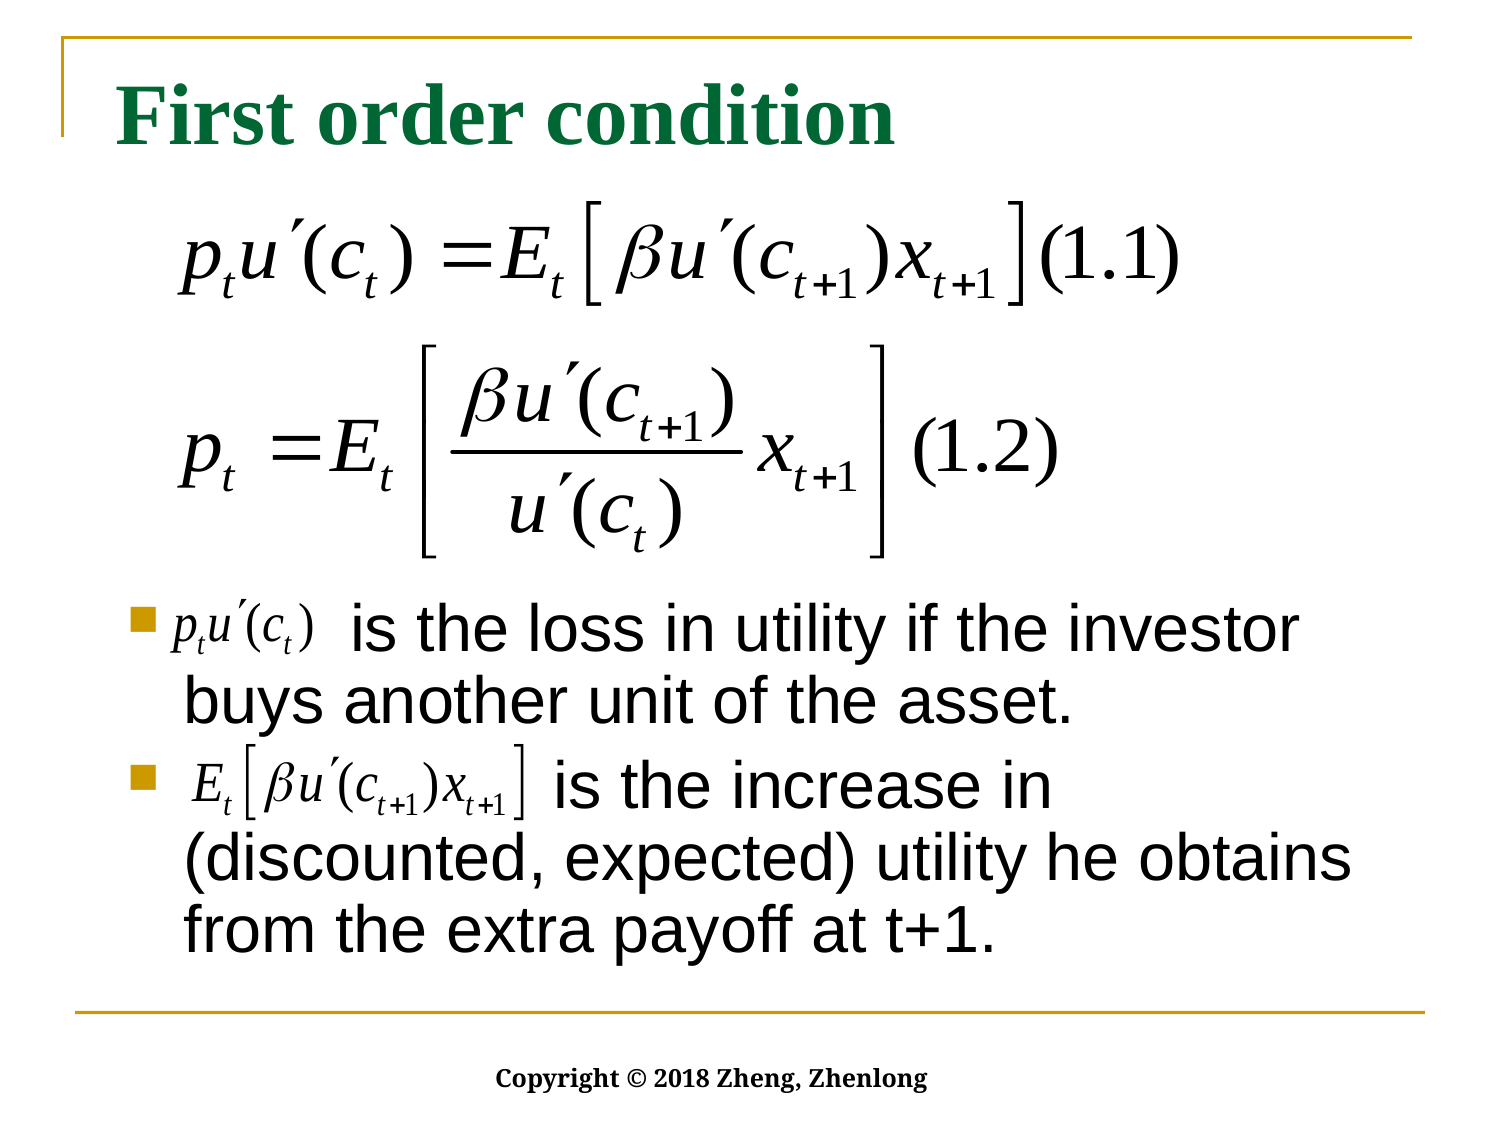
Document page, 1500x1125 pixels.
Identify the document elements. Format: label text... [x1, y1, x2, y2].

list is the loss in utility if the investor buys another unit of the asset. is the increase in (discounted, expected) utility he obtains from the extra payoff at t+1. [112, 586, 1424, 1012]
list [159, 585, 325, 669]
title First order condition [100, 50, 1463, 238]
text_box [159, 196, 1196, 575]
footer Copyright © 2018 Zheng, Zhenlong [269, 1024, 1161, 1101]
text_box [182, 739, 538, 835]
